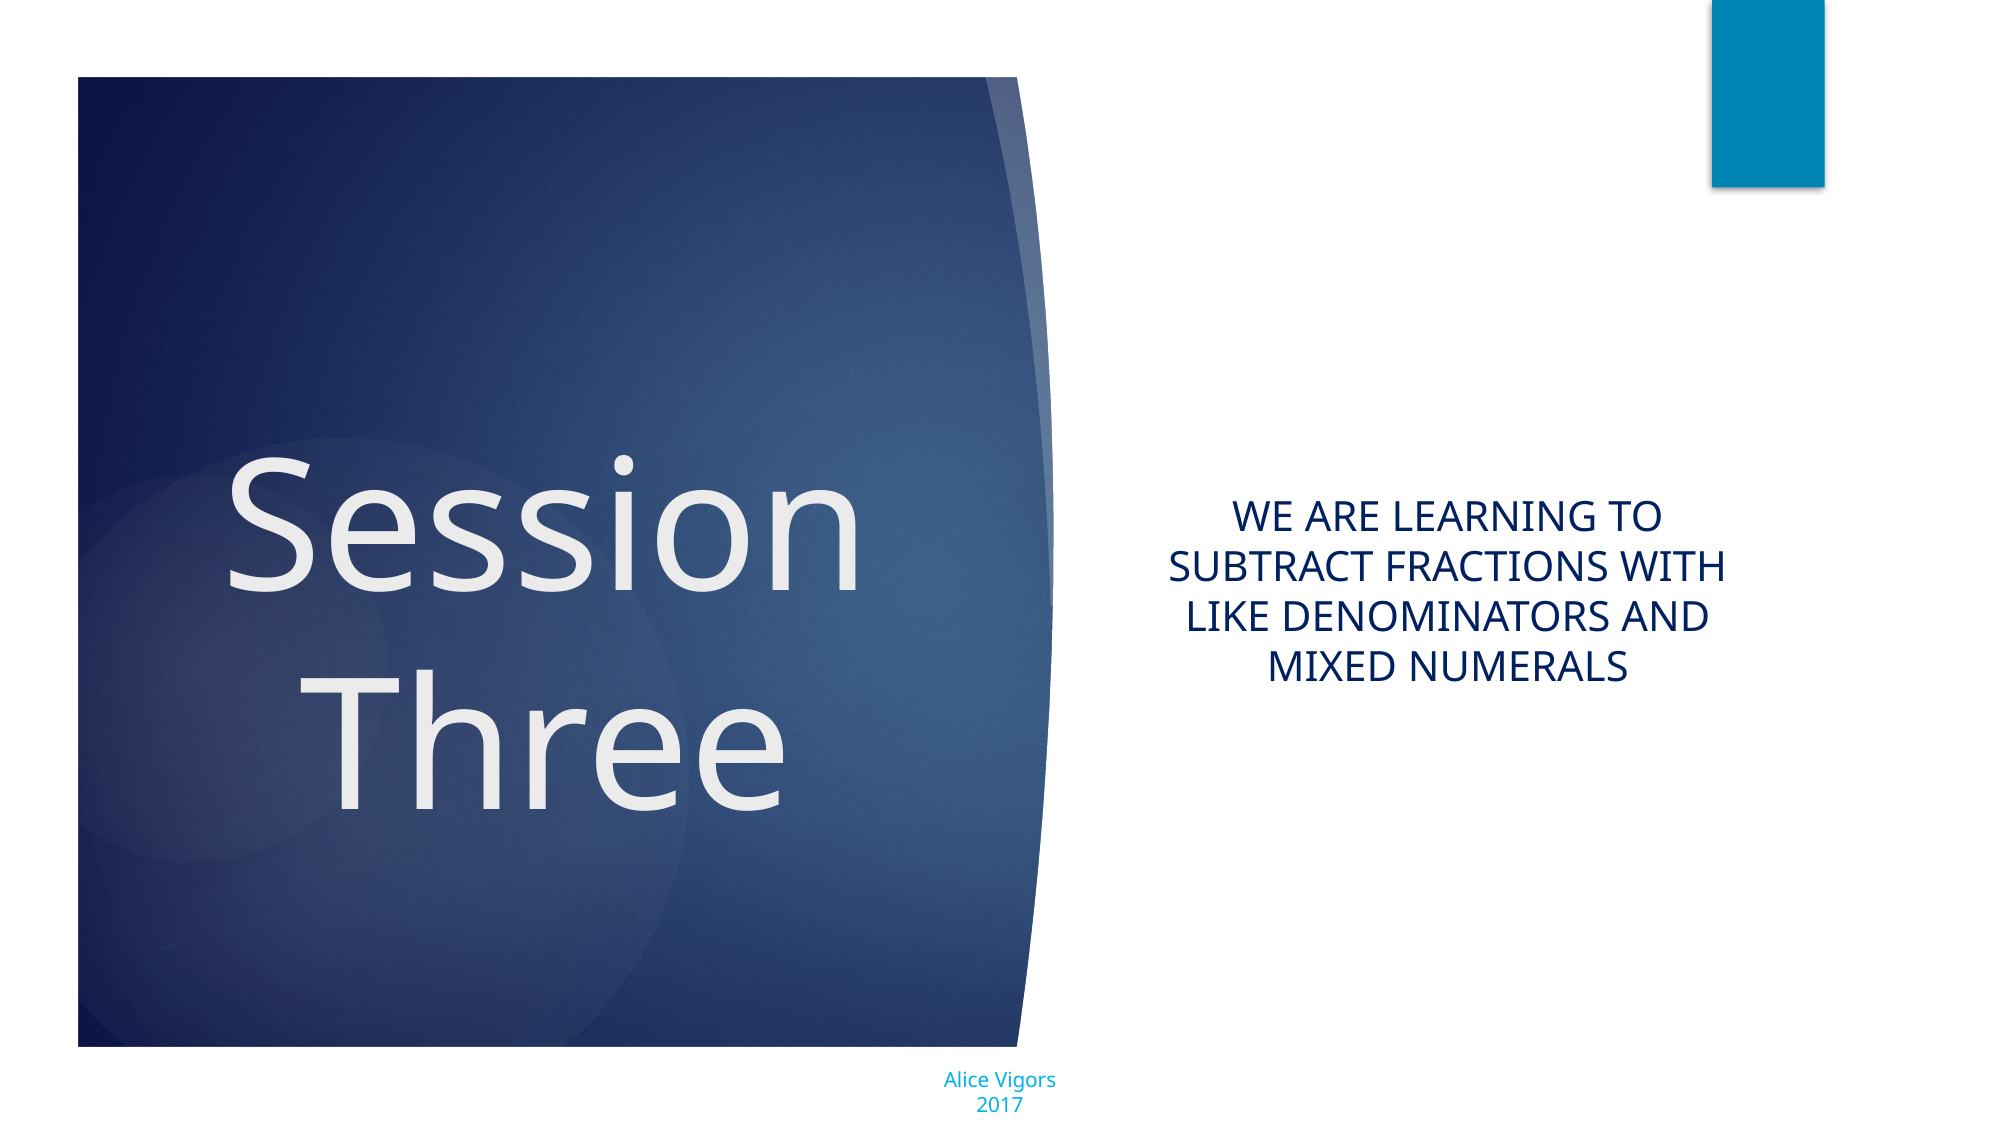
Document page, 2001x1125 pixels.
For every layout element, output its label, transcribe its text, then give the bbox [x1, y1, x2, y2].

title Session Three [189, 439, 904, 814]
text_box Alice Vigors 2017 [919, 1059, 1081, 1124]
list We are learning to subtract fractions with like denominators and mixed numerals [1139, 402, 1756, 778]
